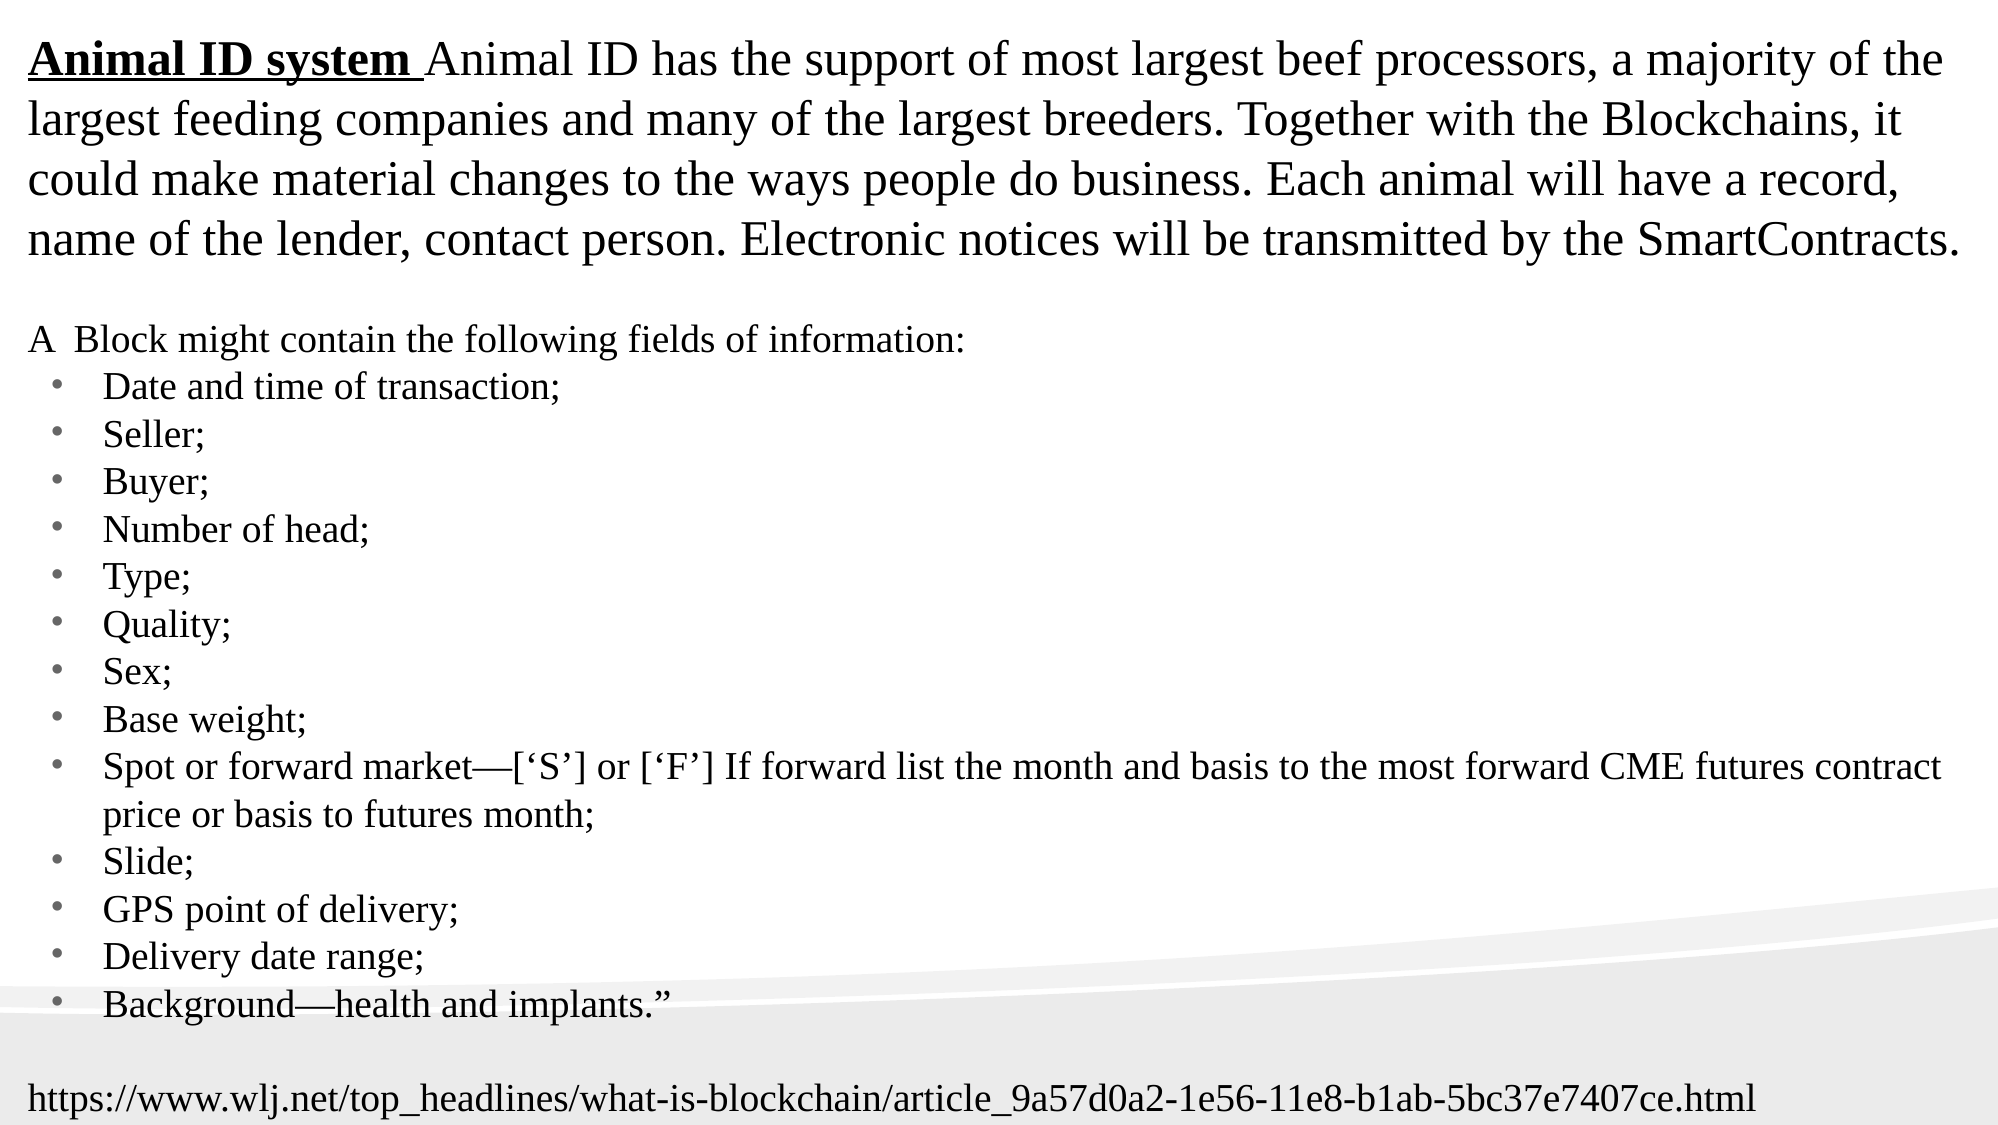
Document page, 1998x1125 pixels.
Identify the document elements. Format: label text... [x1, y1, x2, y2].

text_box Animal ID system Animal ID has the support of most largest beef processors, a majority of the largest feeding companies and many of the largest breeders. Together with the Blockchains, it could make material changes to the ways people do business. Each animal will have a record, name of the lender, contact person. Electronic notices will be transmitted by the SmartContracts. A Block might contain the following fields of information: Date and time of transaction; Seller; Buyer; Number of head; Type; Quality; Sex; Base weight; Spot or forward market—[‘S’] or [‘F’] If forward list the month and basis to the most forward CME futures contract price or basis to futures month; Slide; GPS point of delivery; Delivery date range; Background—health and implants.” https://www.wlj.net/top_headlines/what-is-blockchain/article_9a57d0a2-1e56-11e8-b1ab-5bc37e7407ce.html [20, 17, 1978, 1125]
